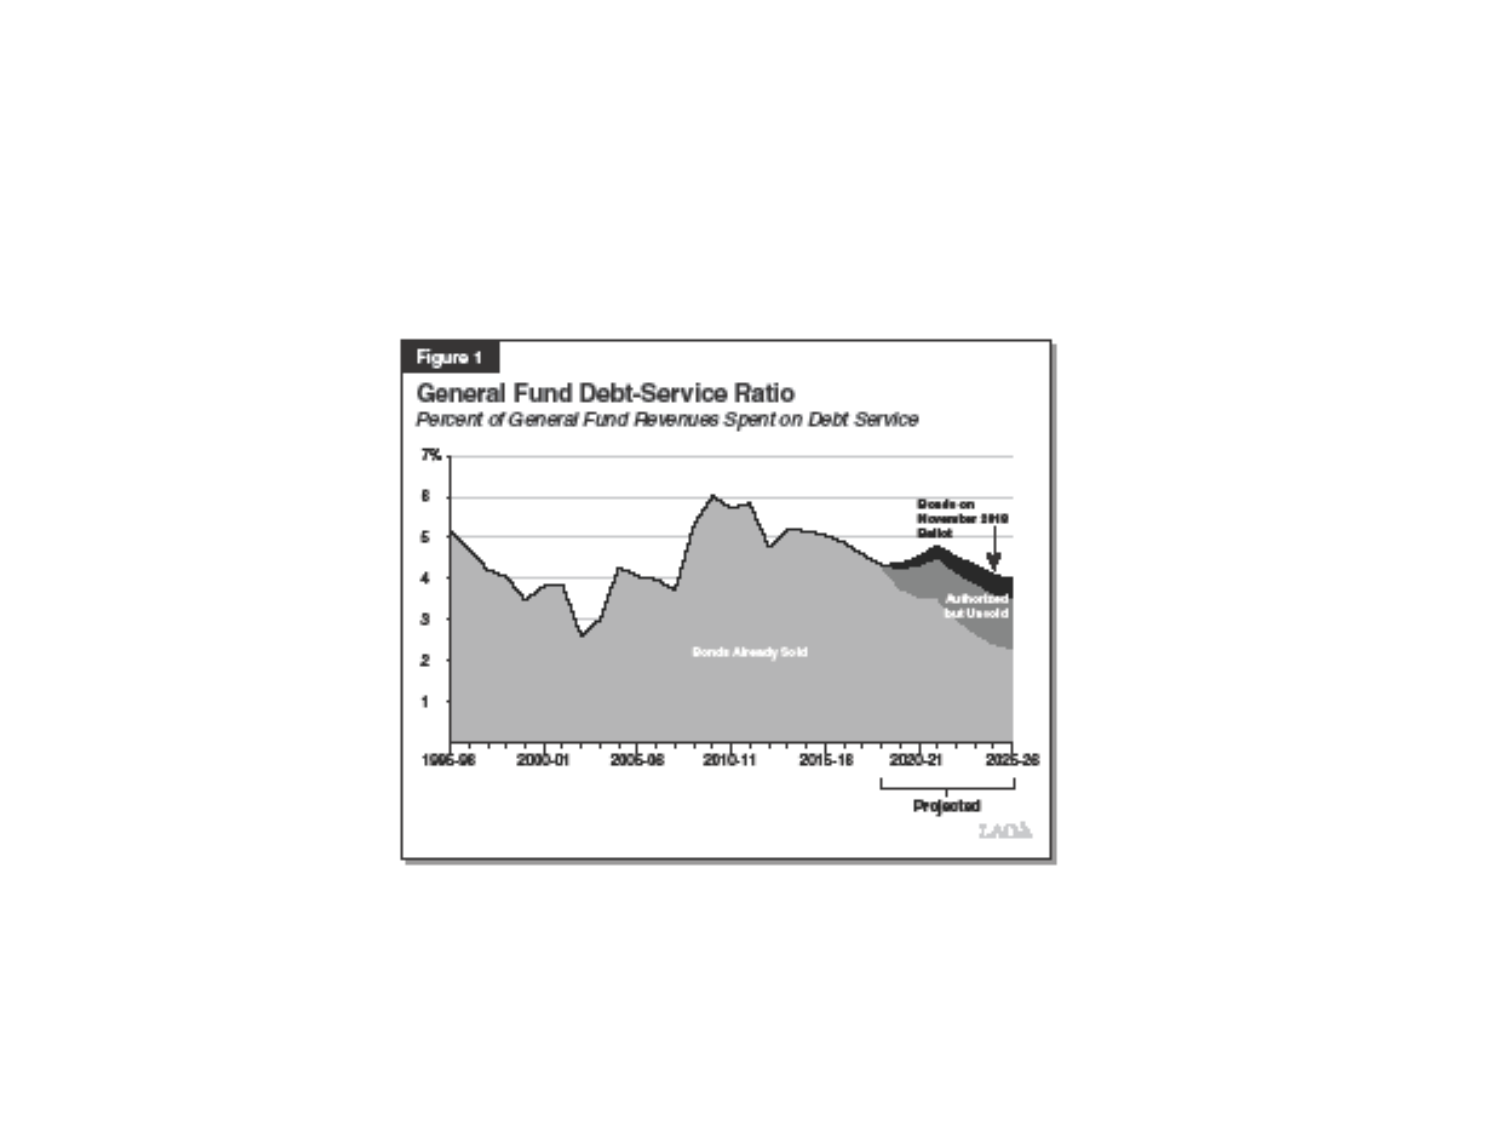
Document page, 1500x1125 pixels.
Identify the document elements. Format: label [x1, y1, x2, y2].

text_box [0, 0, 1421, 991]
